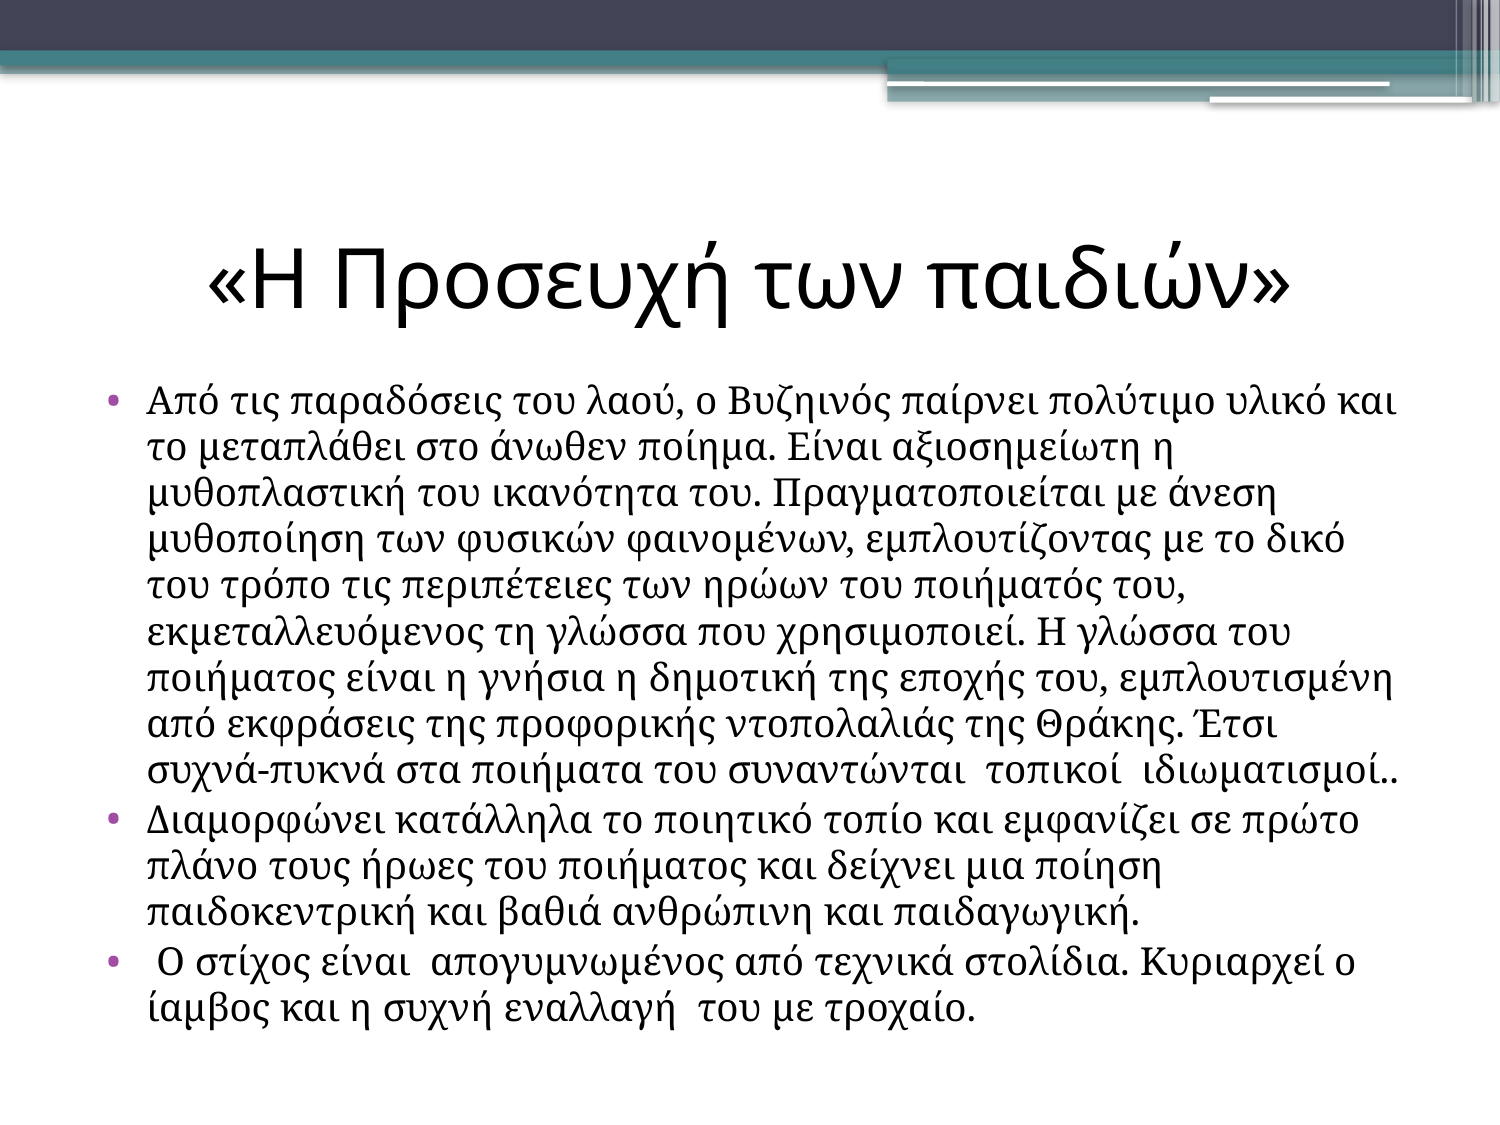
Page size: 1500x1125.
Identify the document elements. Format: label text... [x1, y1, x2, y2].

list Από τις παραδόσεις του λαού, ο Βυζηινός παίρνει πολύτιμο υλικό και το μεταπλάθει στο άνωθεν ποίημα. Είναι αξιοσημείωτη η μυθοπλαστική του ικανότητα του. Πραγματοποιείται με άνεση μυθοποίηση των φυσικών φαινομένων, εμπλουτίζοντας με το δικό του τρόπο τις περιπέτειες των ηρώων του ποιήματός του, εκμεταλλευόμενος τη γλώσσα που χρησιμοποιεί. Η γλώσσα του ποιήματος είναι η γνήσια η δημοτική της εποχής του, εμπλουτισμένη από εκφράσεις της προφορικής ντοπολαλιάς της Θράκης. Έτσι συχνά-πυκνά στα ποιήματα του συναντώνται τοπικοί ιδιωματισμοί.. Διαμορφώνει κατάλληλα το ποιητικό τοπίο και εμφανίζει σε πρώτο πλάνο τους ήρωες του ποιήματος και δείχνει μια ποίηση παιδοκεντρική και βαθιά ανθρώπινη και παιδαγωγική. Ο στίχος είναι απογυμνωμένος από τεχνικά στολίδια. Κυριαρχεί ο ίαμβος και η συχνή εναλλαγή του με τροχαίο. [75, 368, 1425, 1079]
title «Η Προσευχή των παιδιών» [75, 187, 1425, 363]
